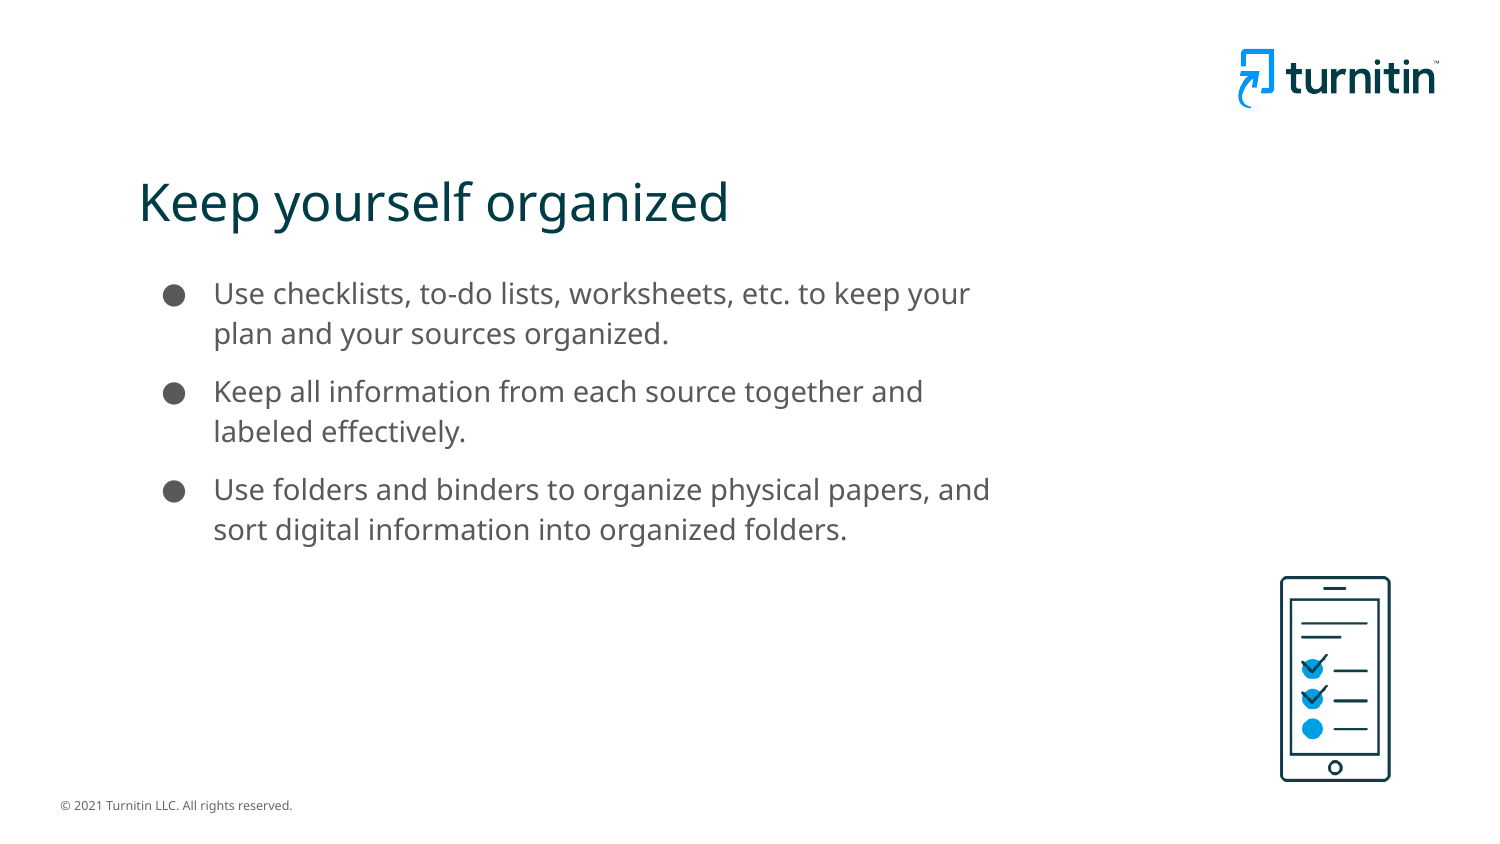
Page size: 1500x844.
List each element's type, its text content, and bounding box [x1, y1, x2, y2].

text_box Use checklists, to-do lists, worksheets, etc. to keep your plan and your sources organized. Keep all information from each source together and labeled effectively. Use folders and binders to organize physical papers, and sort digital information into organized folders. [123, 255, 1393, 778]
picture [1229, 568, 1434, 790]
picture [1229, 30, 1447, 127]
text_box Keep yourself organized [123, 145, 1156, 227]
text_box © 2021 Turnitin LLC. All rights reserved. [45, 782, 375, 821]
